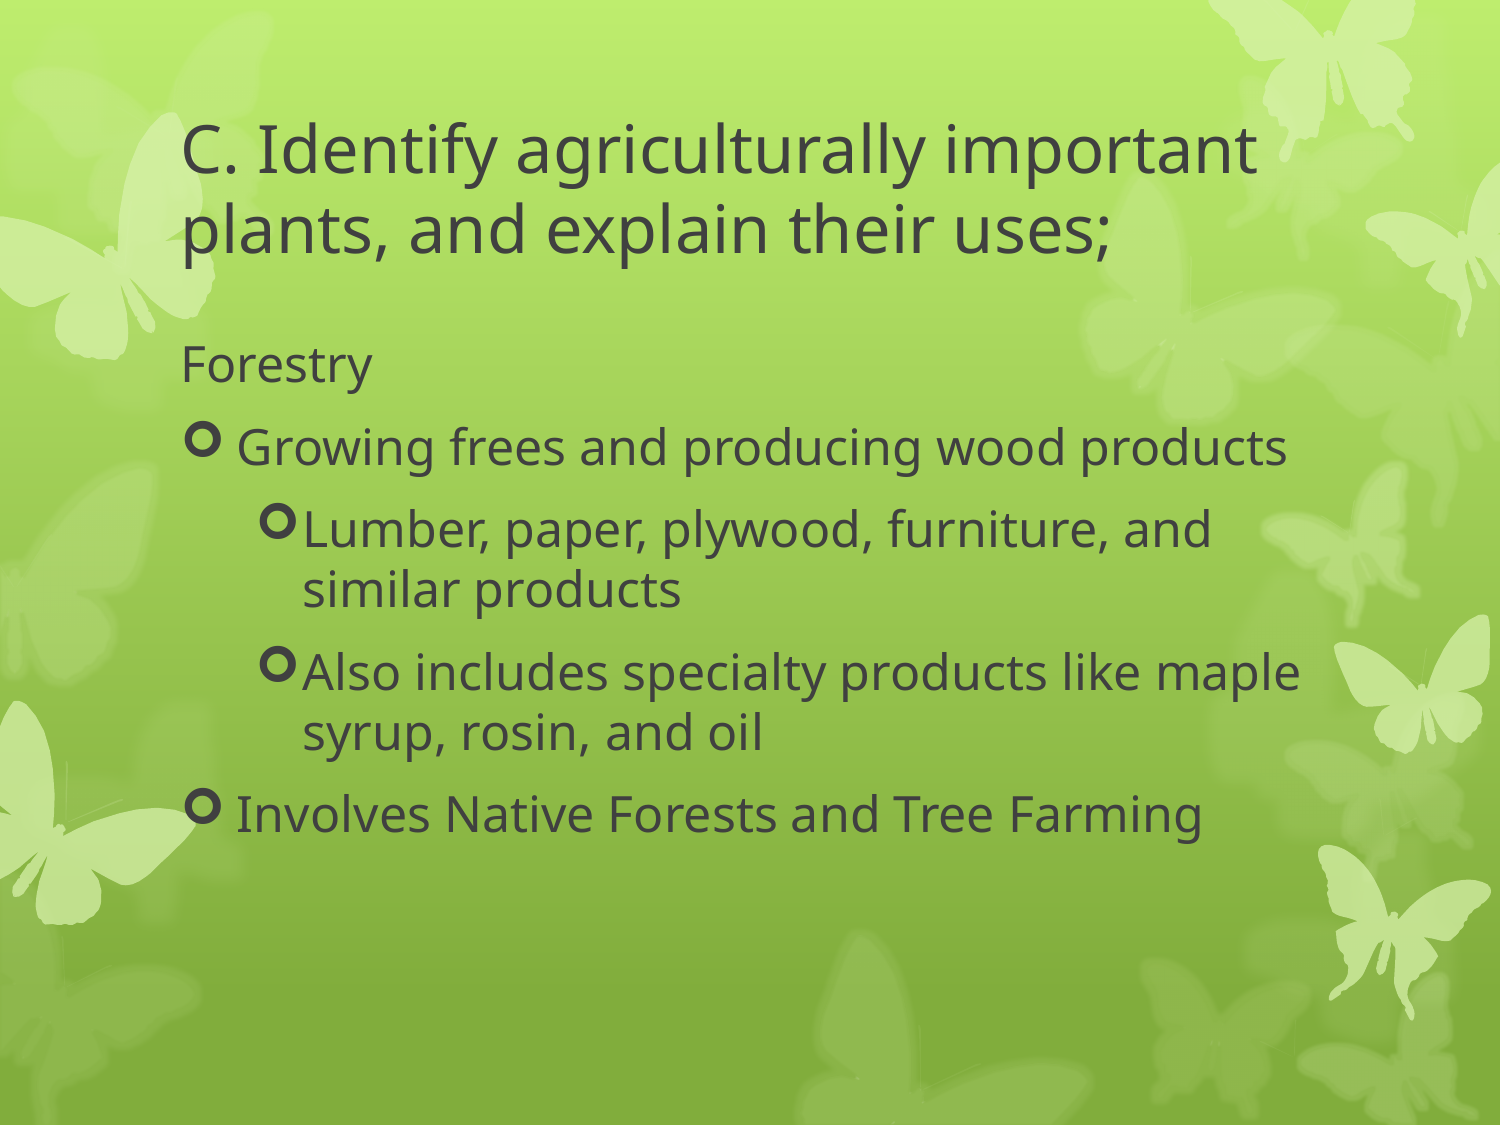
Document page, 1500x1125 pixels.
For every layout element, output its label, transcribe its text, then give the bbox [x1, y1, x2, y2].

list Forestry Growing frees and producing wood products Lumber, paper, plywood, furniture, and similar products Also includes specialty products like maple syrup, rosin, and oil Involves Native Forests and Tree Farming [165, 296, 1335, 962]
title C. Identify agriculturally important plants, and explain their uses; [165, 110, 1388, 263]
